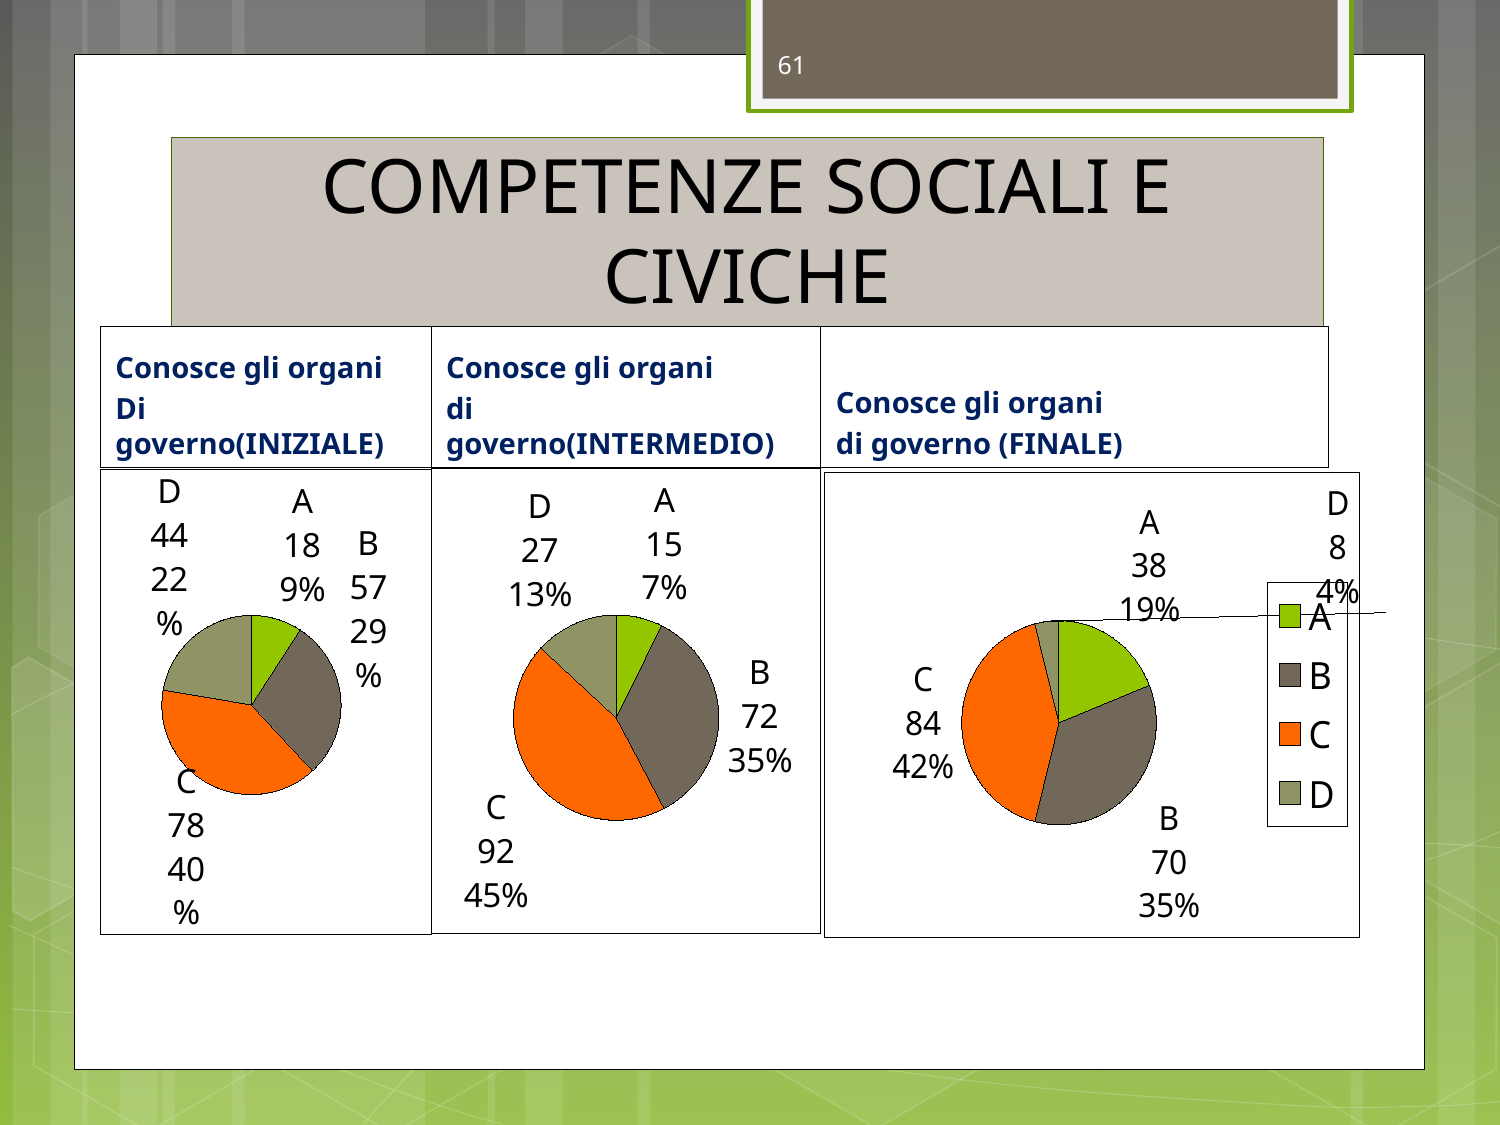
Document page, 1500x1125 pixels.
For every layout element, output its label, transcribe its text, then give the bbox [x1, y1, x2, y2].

chart [100, 467, 822, 935]
list Conosce gli organi di governo (FINALE) [821, 326, 1329, 468]
slide_number 61 [762, 36, 982, 97]
list Conosce gli organi Di governo(INIZIALE) [100, 326, 431, 468]
chart [824, 471, 1386, 938]
text_box Conosce gli organi di governo(INTERMEDIO) [431, 326, 821, 467]
title COMPETENZE SOCIALI E CIVICHE [171, 137, 1324, 326]
